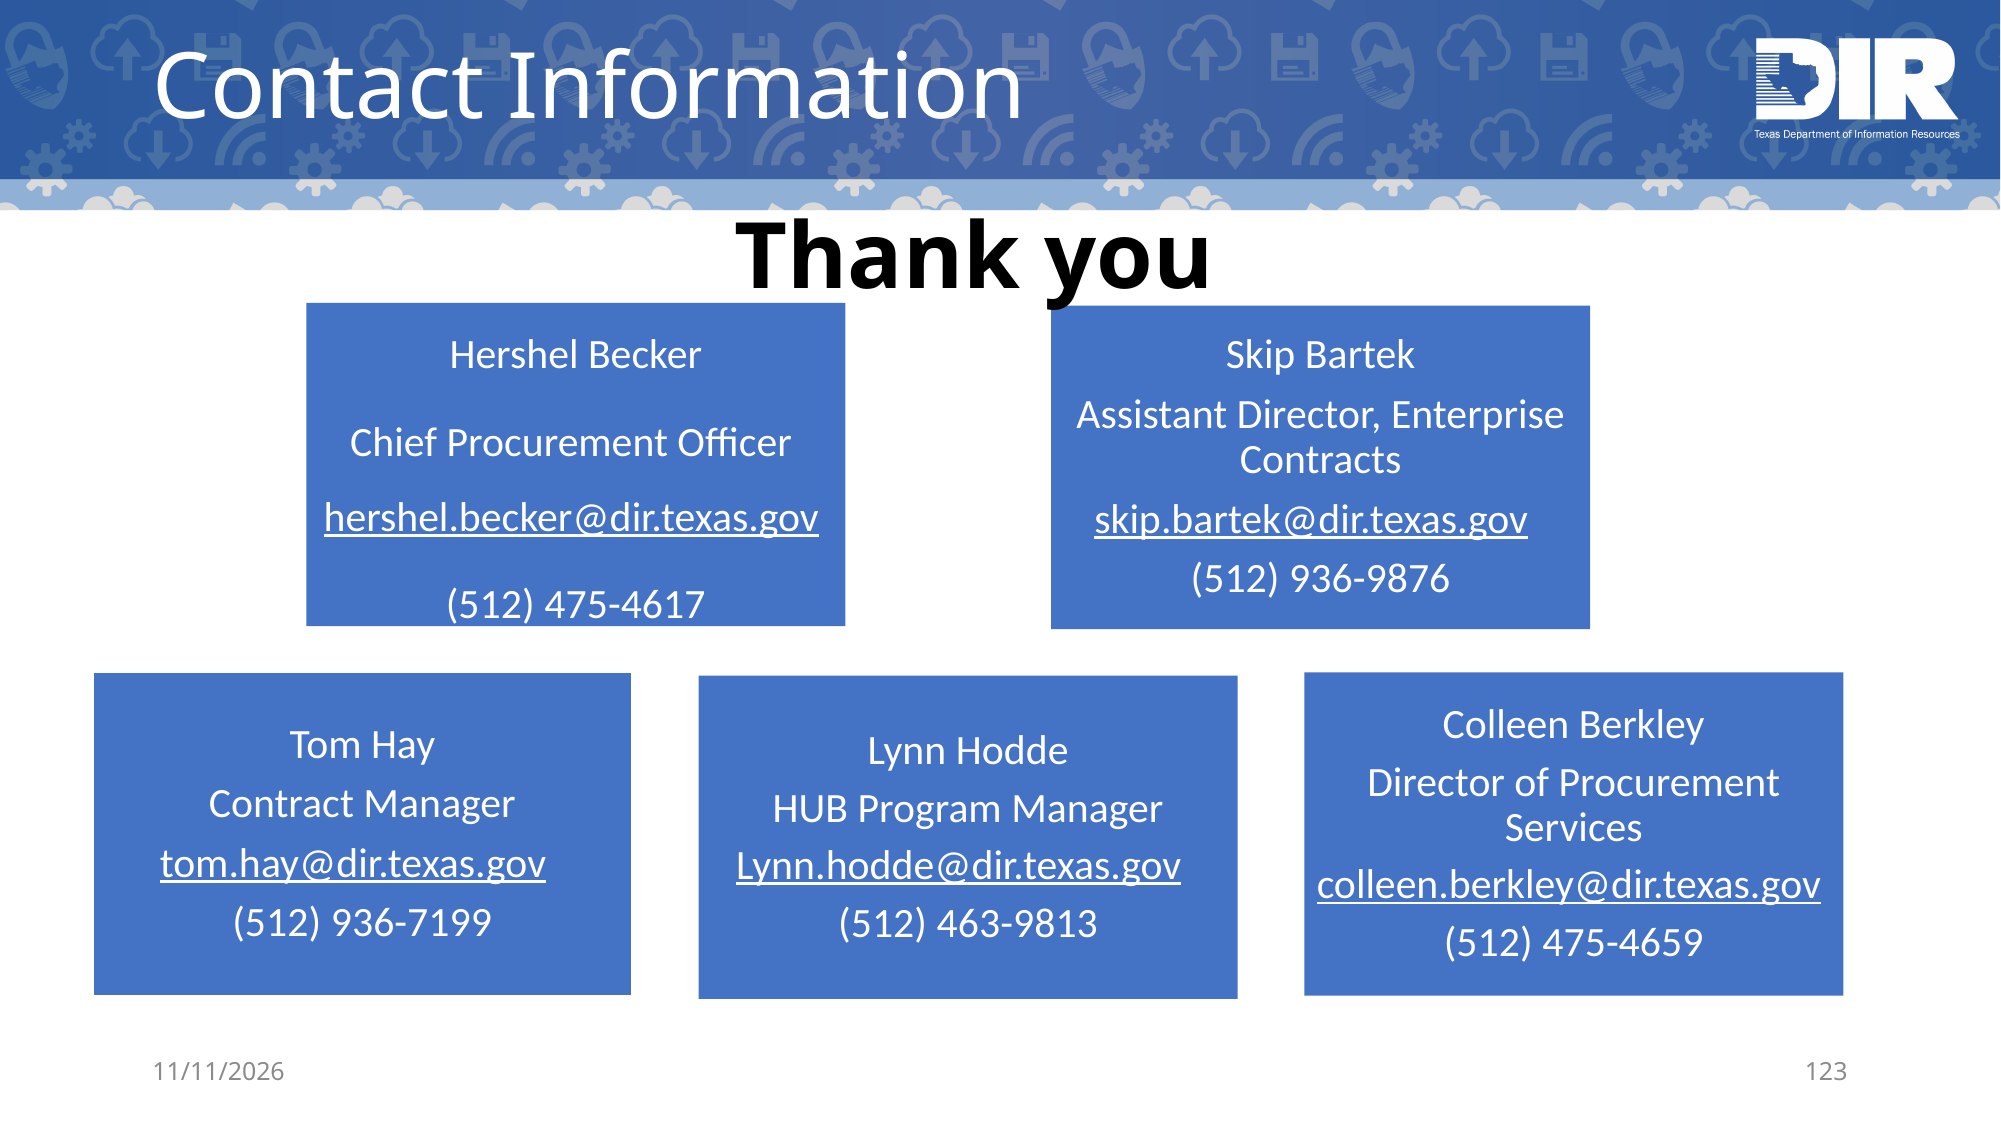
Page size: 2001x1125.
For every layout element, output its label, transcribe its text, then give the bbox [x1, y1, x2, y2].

slide_number 123 [1412, 1042, 1863, 1103]
text_box Hershel Becker Chief Procurement Officer hershel.becker@dir.texas.gov (512) 475-4617 [306, 302, 846, 627]
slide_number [137, 1042, 588, 1103]
text_box Lynn Hodde HUB Program Manager Lynn.hodde@dir.texas.gov (512) 463-9813 [698, 675, 1238, 999]
text_box Skip Bartek Assistant Director, Enterprise Contracts skip.bartek@dir.texas.gov (512) 936-9876 [1051, 305, 1591, 630]
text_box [92, 672, 632, 996]
text_box Colleen Berkley Director of Procurement Services colleen.berkley@dir.texas.gov (512) 475-4659 [1304, 672, 1844, 996]
picture [0, 0, 2001, 1125]
title Contact Information [137, 0, 1863, 179]
text_box Thank you [698, 201, 1250, 316]
